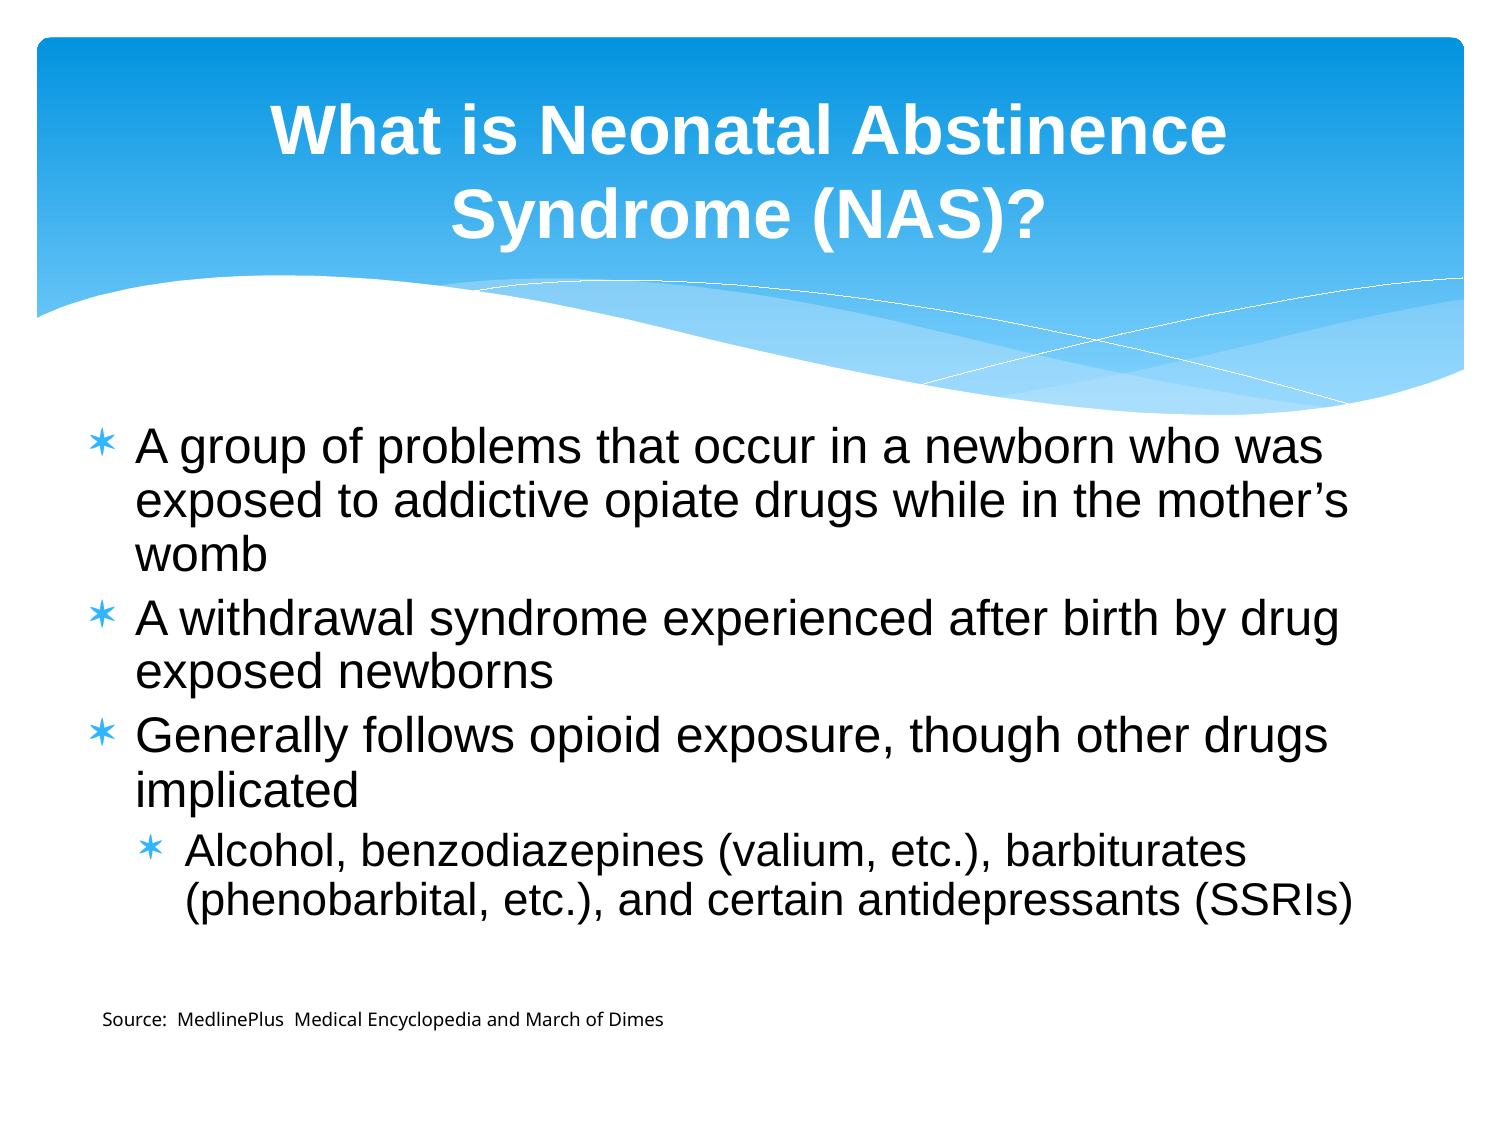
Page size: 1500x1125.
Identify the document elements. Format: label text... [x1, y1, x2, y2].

title What is Neonatal Abstinence Syndrome (NAS)? [75, 75, 1425, 263]
text_box Source: MedlinePlus Medical Encyclopedia and March of Dimes [87, 999, 1063, 1038]
list A group of problems that occur in a newborn who was exposed to addictive opiate drugs while in the mother’s womb A withdrawal syndrome experienced after birth by drug exposed newborns Generally follows opioid exposure, though other drugs implicated Alcohol, benzodiazepines (valium, etc.), barbiturates (phenobarbital, etc.), and certain antidepressants (SSRIs) [75, 412, 1425, 963]
